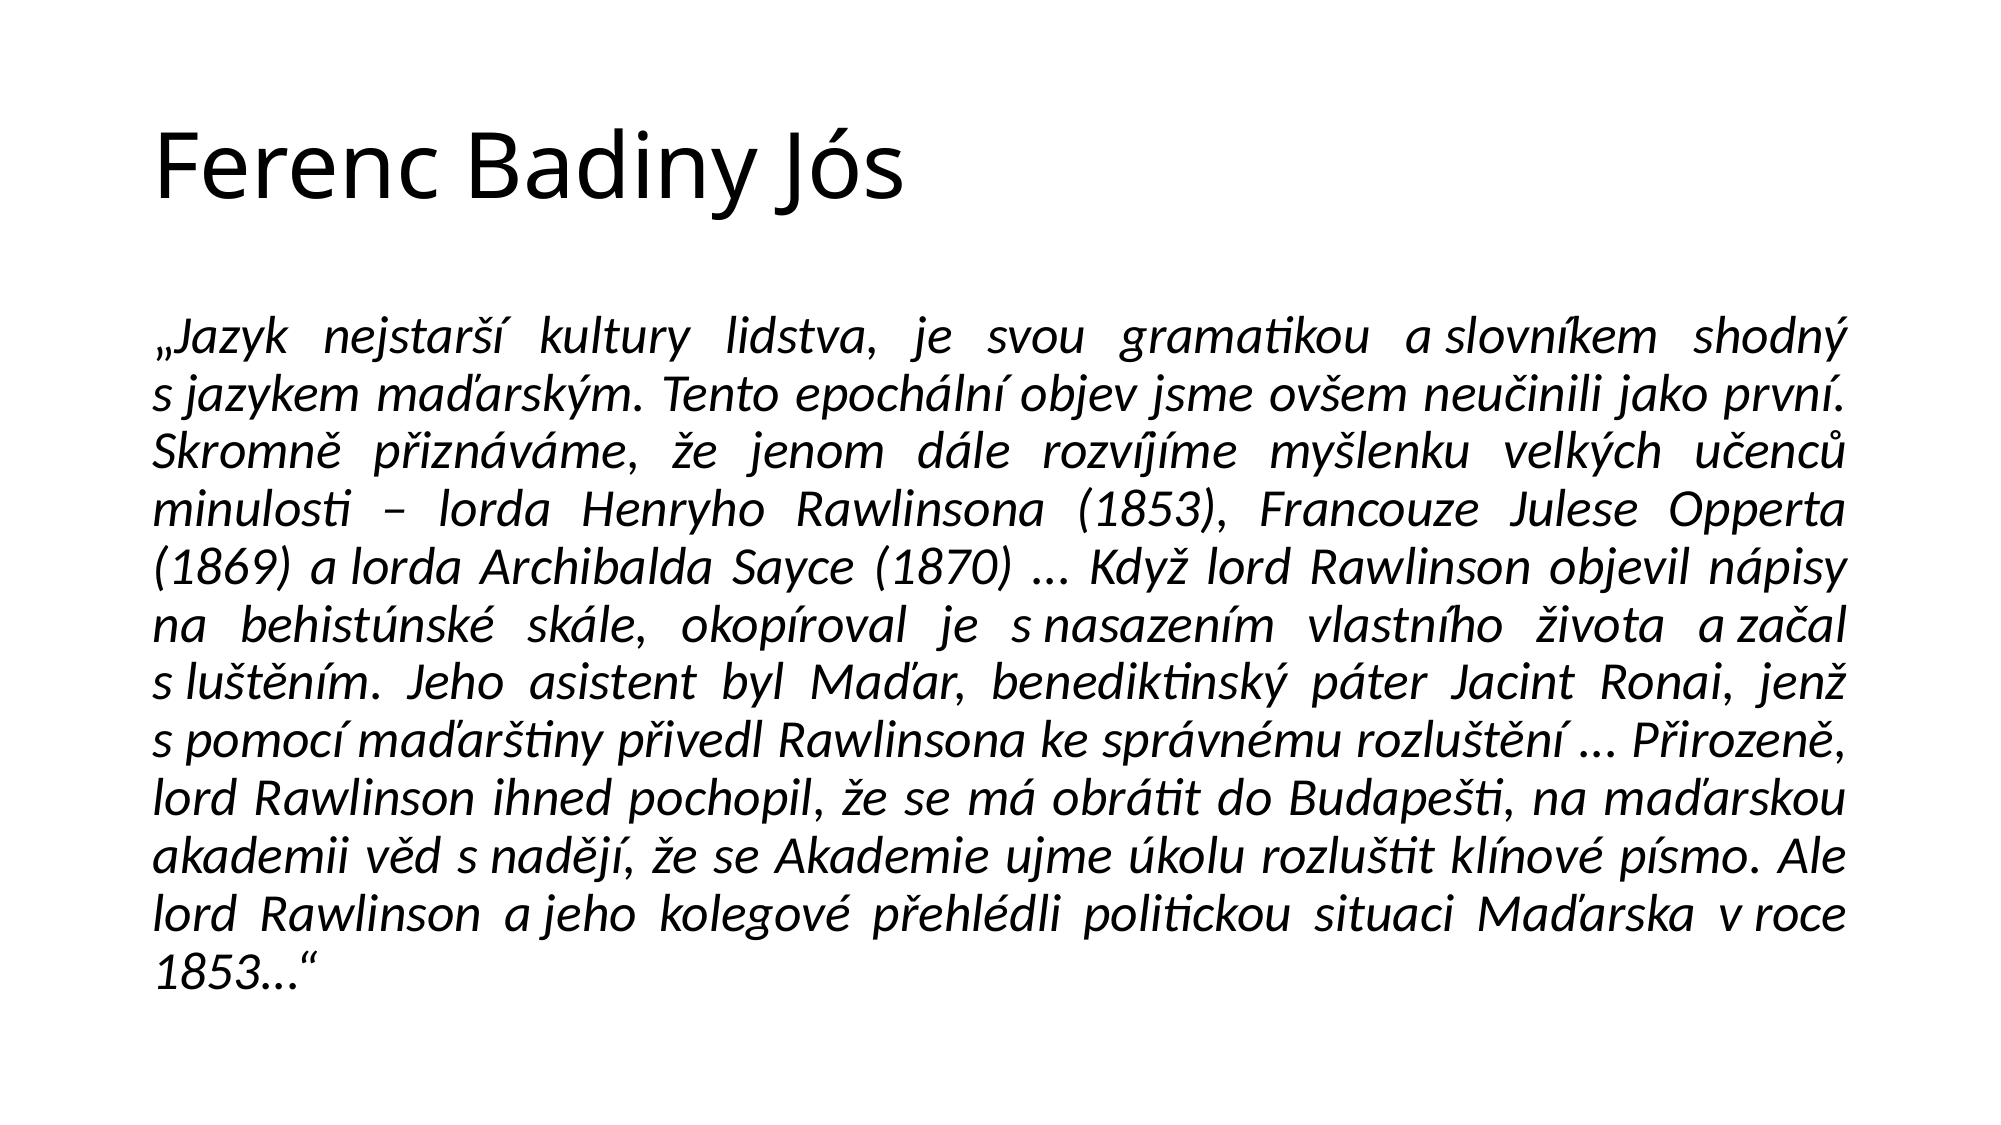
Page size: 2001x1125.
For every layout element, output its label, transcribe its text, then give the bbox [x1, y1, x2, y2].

list „Jazyk nejstarší kultury lidstva, je svou gramatikou a slovníkem shodný s jazykem maďarským. Tento epochální objev jsme ovšem neučinili jako první. Skromně přiznáváme, že jenom dále rozvíjíme myšlenku velkých učenců minulosti – lorda Henryho Rawlinsona (1853), Francouze Julese Opperta (1869) a lorda Archibalda Sayce (1870) ... Když lord Rawlinson objevil nápisy na behistúnské skále, okopíroval je s nasazením vlastního života a začal s luštěním. Jeho asistent byl Maďar, benediktinský páter Jacint Ronai, jenž s pomocí maďarštiny přivedl Rawlinsona ke správnému rozluštění ... Přirozeně, lord Rawlinson ihned pochopil, že se má obrátit do Budapešti, na maďarskou akademii věd s nadějí, že se Akademie ujme úkolu rozluštit klínové písmo. Ale lord Rawlinson a jeho kolegové přehlédli politickou situaci Maďarska v roce 1853...“ [137, 299, 1863, 1014]
title Ferenc Badiny Jós [137, 59, 1863, 278]
